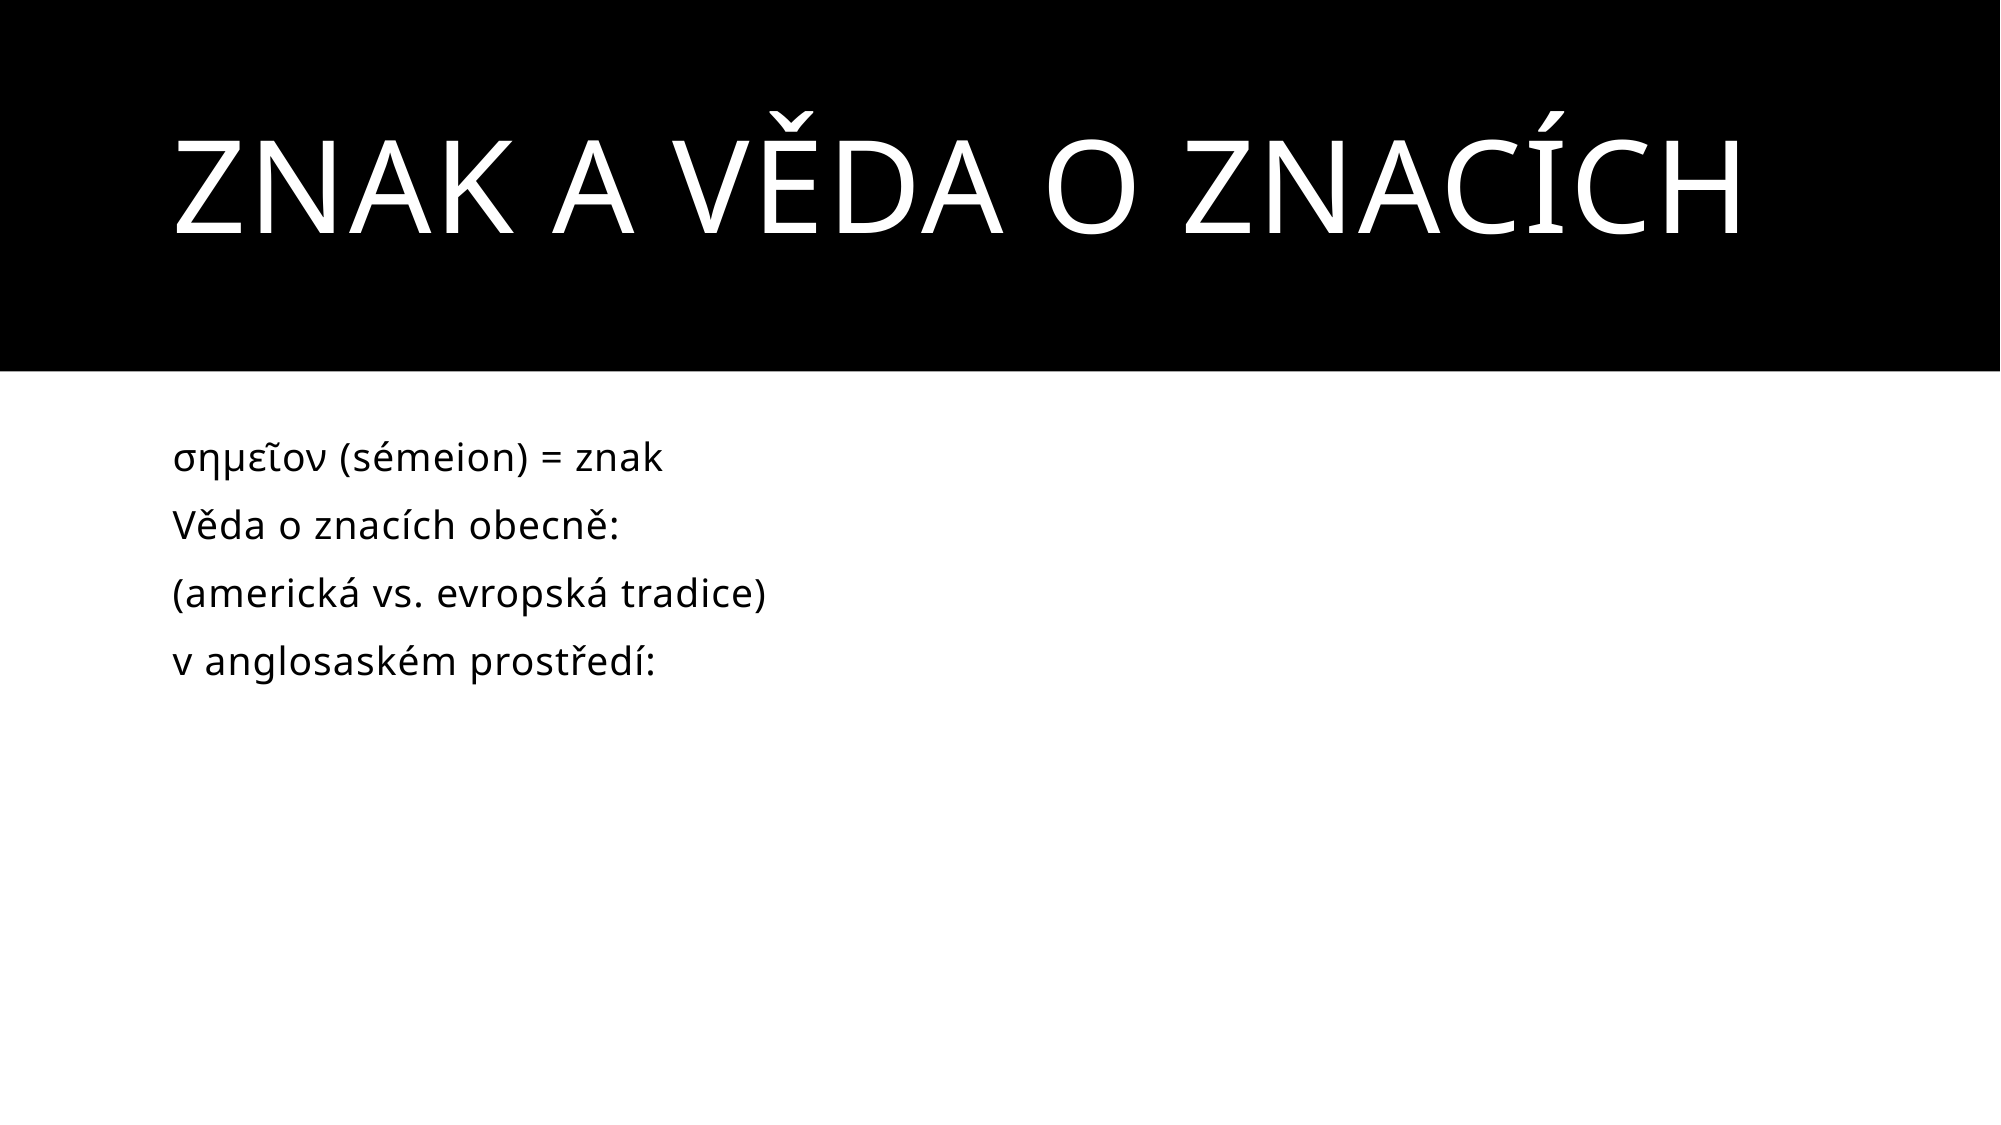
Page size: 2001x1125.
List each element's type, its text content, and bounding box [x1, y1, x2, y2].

title Znak a věda o znacích [157, 52, 1842, 332]
list σημεῖον (sémeion) = znak Věda o znacích obecně: (americká vs. evropská tradice) v anglosaském prostředí: sémiotika (semiotics); toť v současnosti stále mainstream (Ch. S. Peirce [pə:rs] – referenční (a později také inferenční – Lakoff, pragmatika) přístup) vs. ve frankofonním prostředí: sémiologie (fr. sémiologie [sémijoloží]) (Ferdinand de Saussure, dále jen FdS; diferenční přístup) [157, 424, 1842, 1014]
